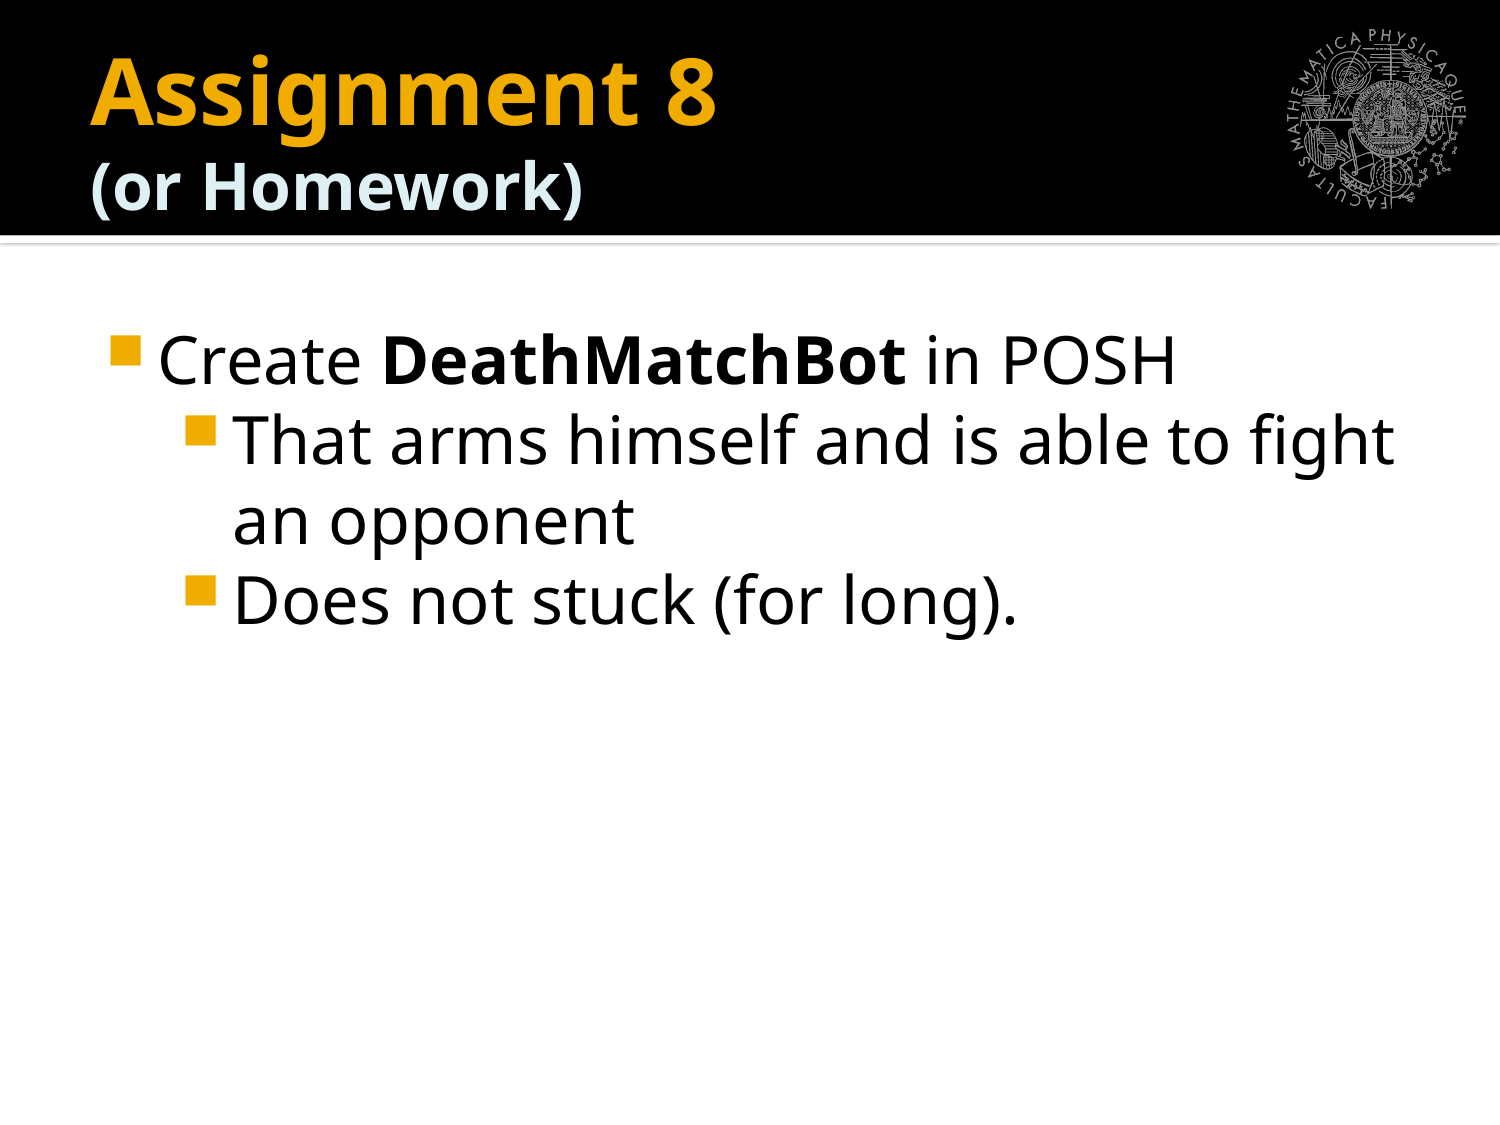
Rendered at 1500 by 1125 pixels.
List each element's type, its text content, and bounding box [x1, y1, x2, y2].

title Assignment 8 (or Homework) [75, 25, 1425, 231]
text_box Create DeathMatchBot in POSH That arms himself and is able to fight an opponent Does not stuck (for long). [76, 302, 1427, 1083]
picture [1287, 29, 1466, 209]
